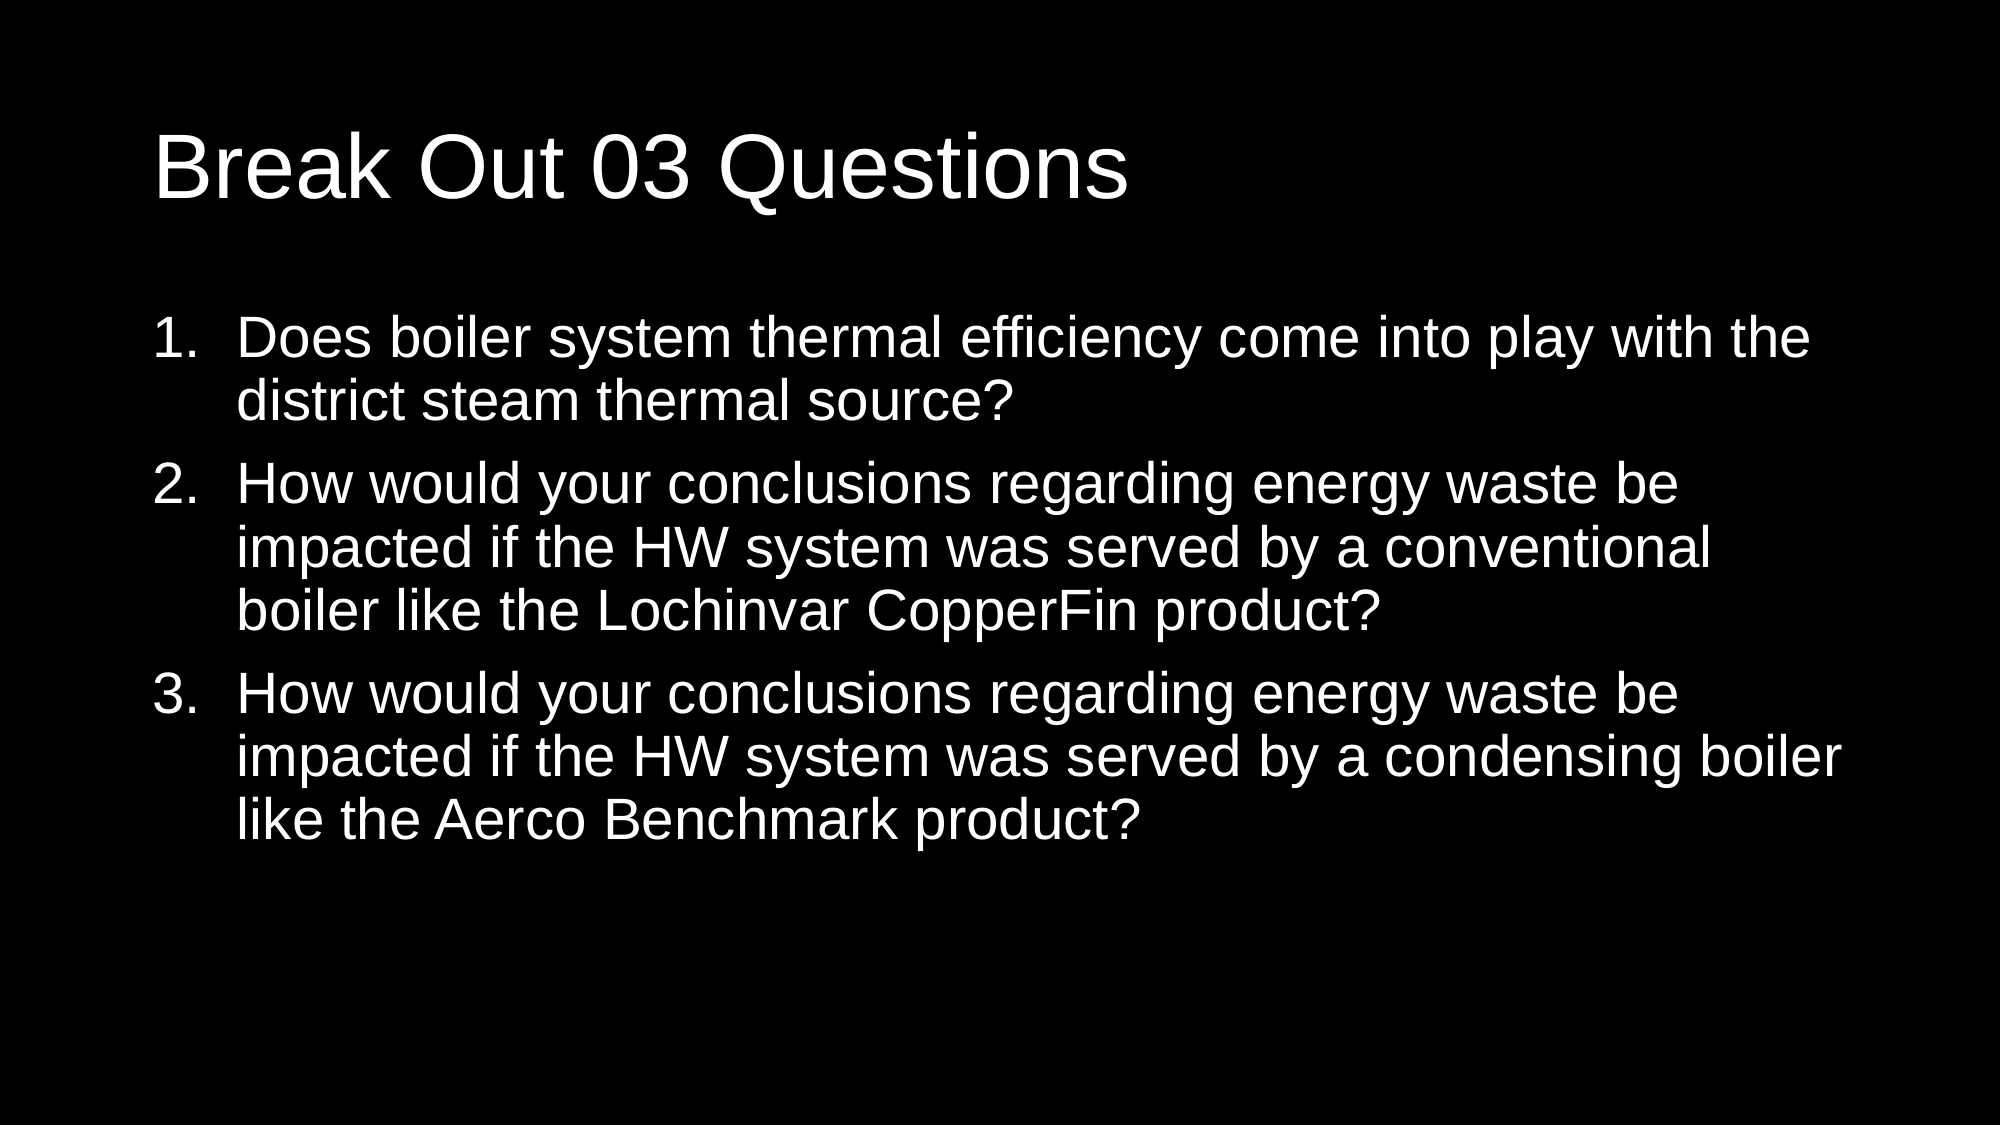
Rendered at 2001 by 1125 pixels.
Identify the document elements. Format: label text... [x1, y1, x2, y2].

title Break Out 03 Questions [137, 59, 1863, 278]
list Does boiler system thermal efficiency come into play with the district steam thermal source? How would your conclusions regarding energy waste be impacted if the HW system was served by a conventional boiler like the Lochinvar CopperFin product? How would your conclusions regarding energy waste be impacted if the HW system was served by a condensing boiler like the Aerco Benchmark product? [137, 299, 1863, 1014]
